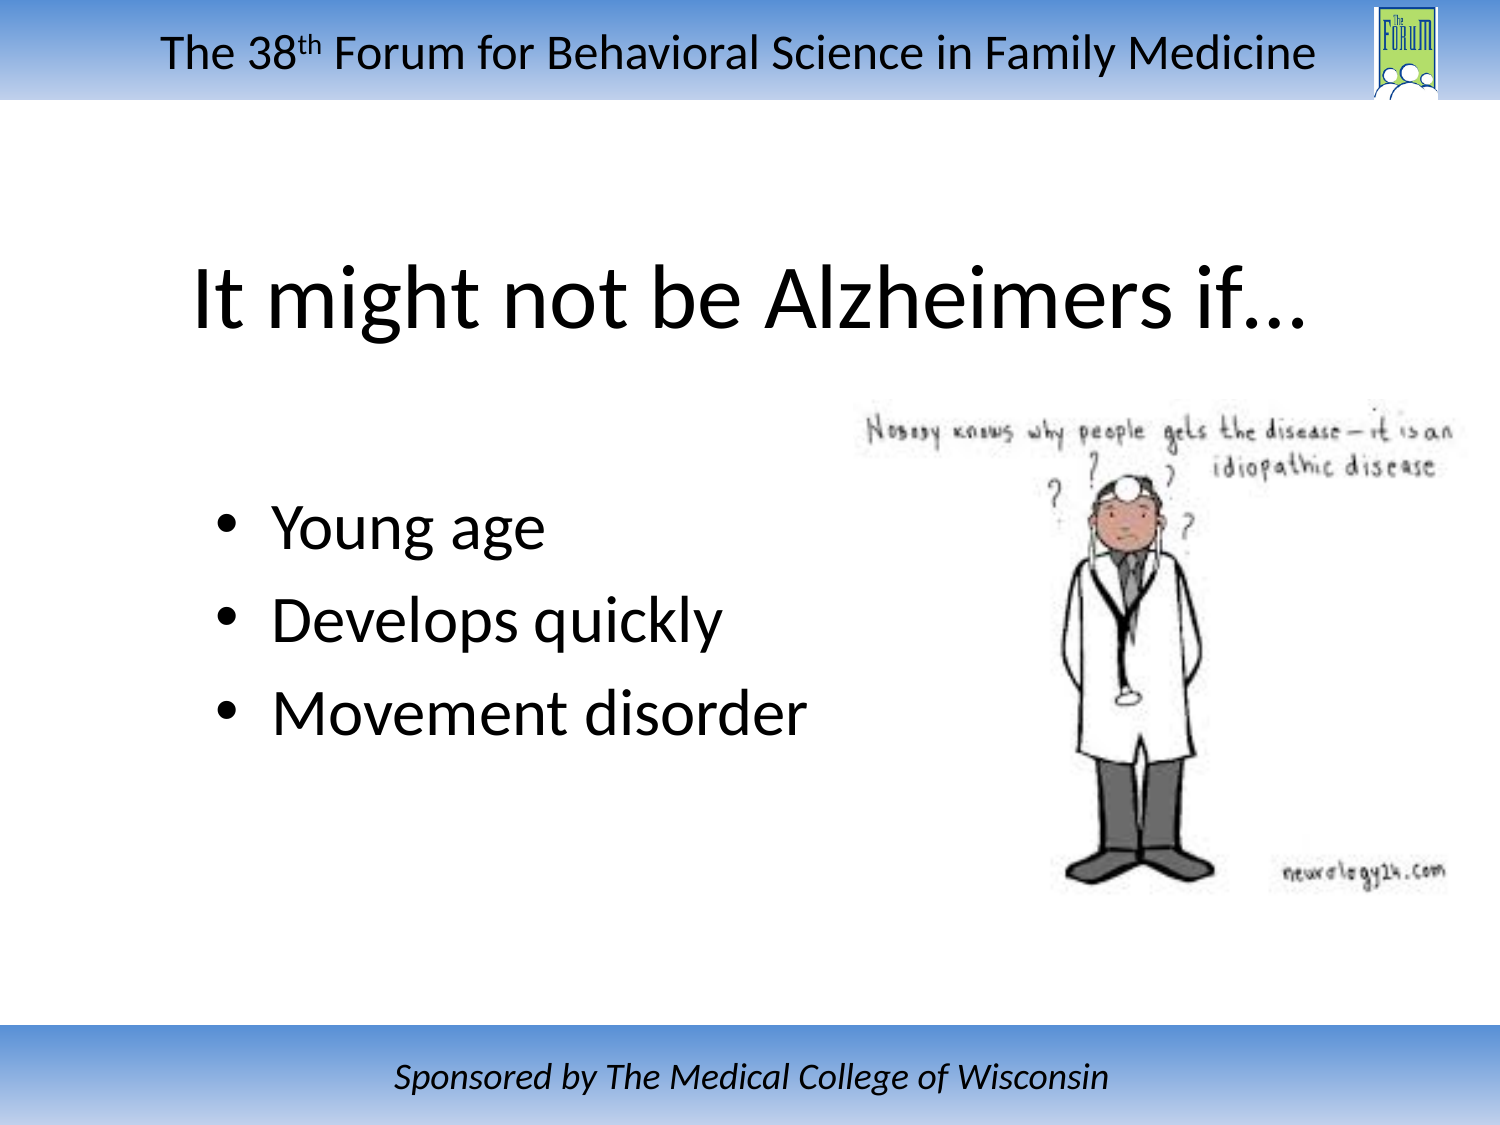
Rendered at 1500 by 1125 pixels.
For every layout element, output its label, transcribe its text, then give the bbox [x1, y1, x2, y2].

picture [853, 399, 1473, 901]
list Young age Develops quickly Movement disorder [200, 474, 848, 868]
title It might not be Alzheimers if… [75, 249, 1425, 363]
picture [1374, 7, 1438, 100]
